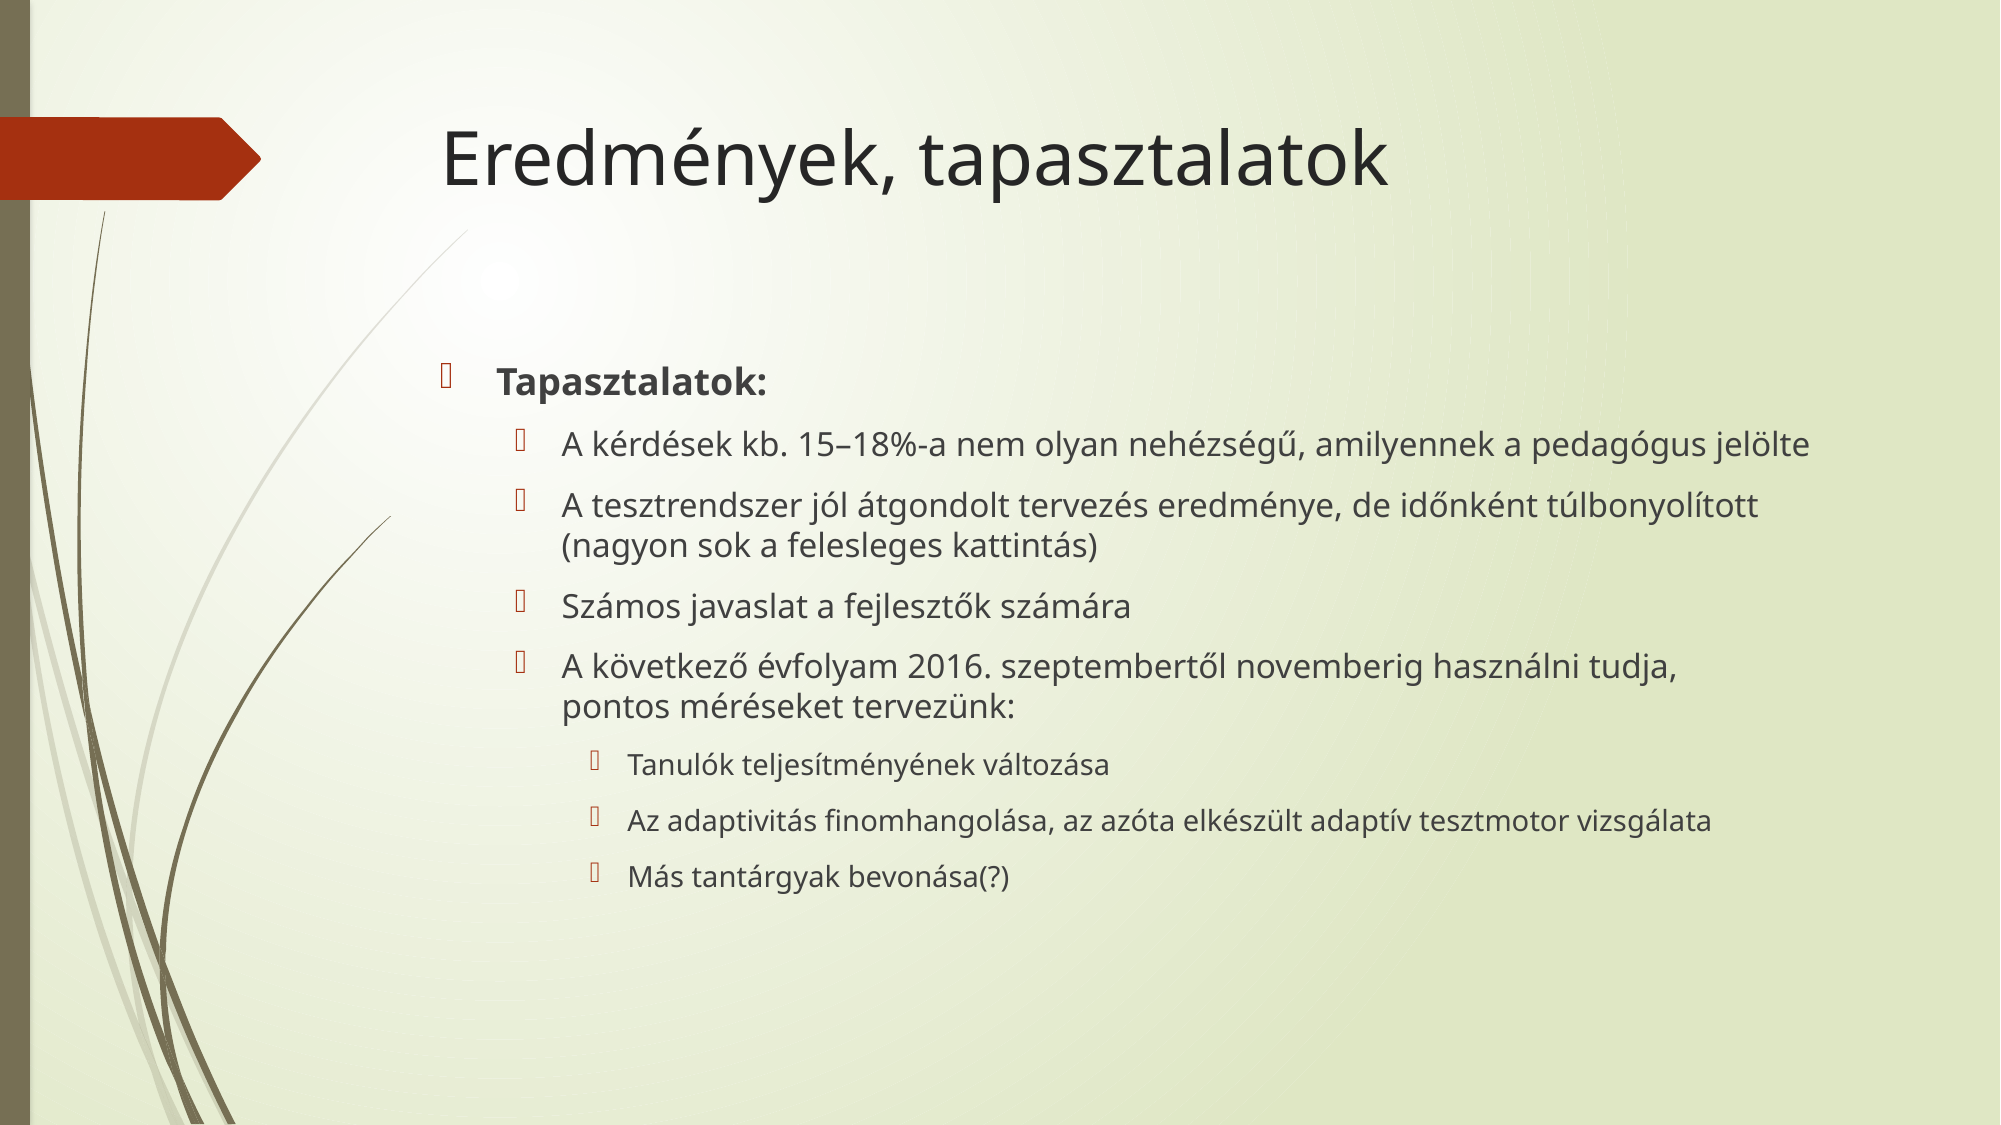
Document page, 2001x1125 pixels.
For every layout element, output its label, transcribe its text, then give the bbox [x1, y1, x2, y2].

title Eredmények, tapasztalatok [425, 102, 1888, 313]
list Tapasztalatok: A kérdések kb. 15–18%-a nem olyan nehézségű, amilyennek a pedagógus jelölte A tesztrendszer jól átgondolt tervezés eredménye, de időnként túlbonyolított (nagyon sok a felesleges kattintás) Számos javaslat a fejlesztők számára A következő évfolyam 2016. szeptembertől novemberig használni tudja, pontos méréseket tervezünk: Tanulók teljesítményének változása Az adaptivitás finomhangolása, az azóta elkészült adaptív tesztmotor vizsgálata Más tantárgyak bevonása(?) [424, 350, 1888, 970]
